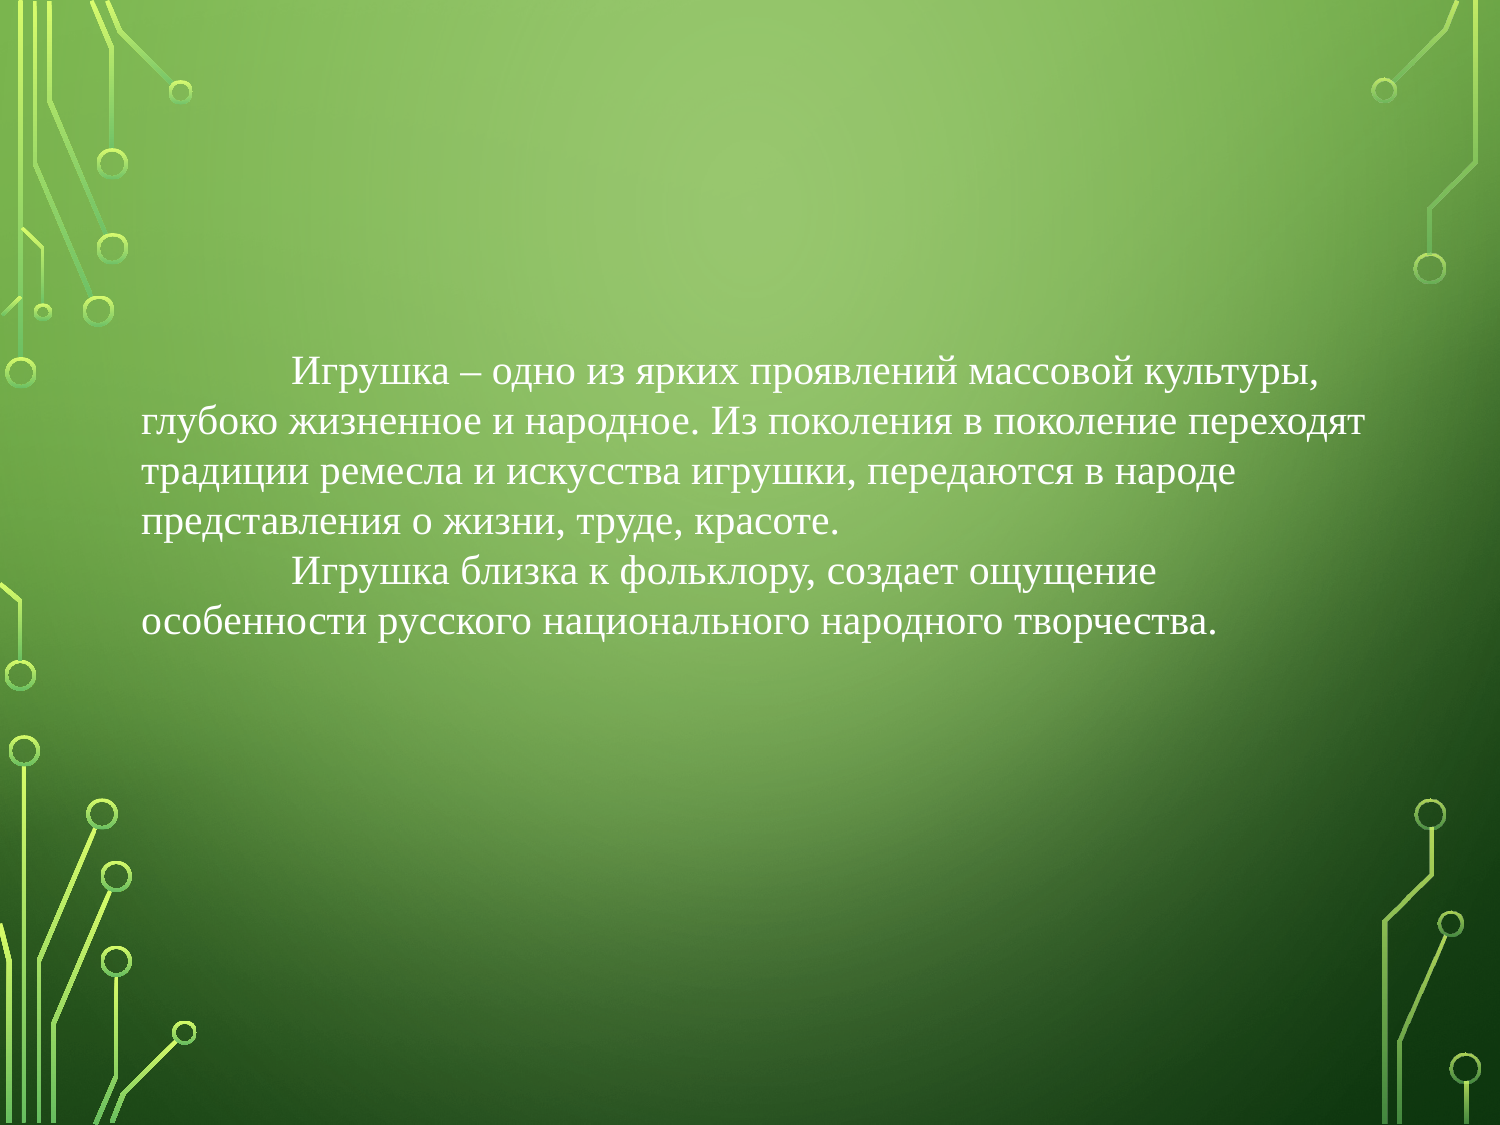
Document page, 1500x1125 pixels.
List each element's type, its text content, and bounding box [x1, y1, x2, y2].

text_box Игрушка – одно из ярких проявлений массовой культуры, глубоко жизненное и народное. Из поколения в поколение переходят традиции ремесла и искусства игрушки, передаются в народе представления о жизни, труде, красоте. Игрушка близка к фольклору, создает ощущение особенности русского национального народного творчества. [126, 290, 1393, 696]
